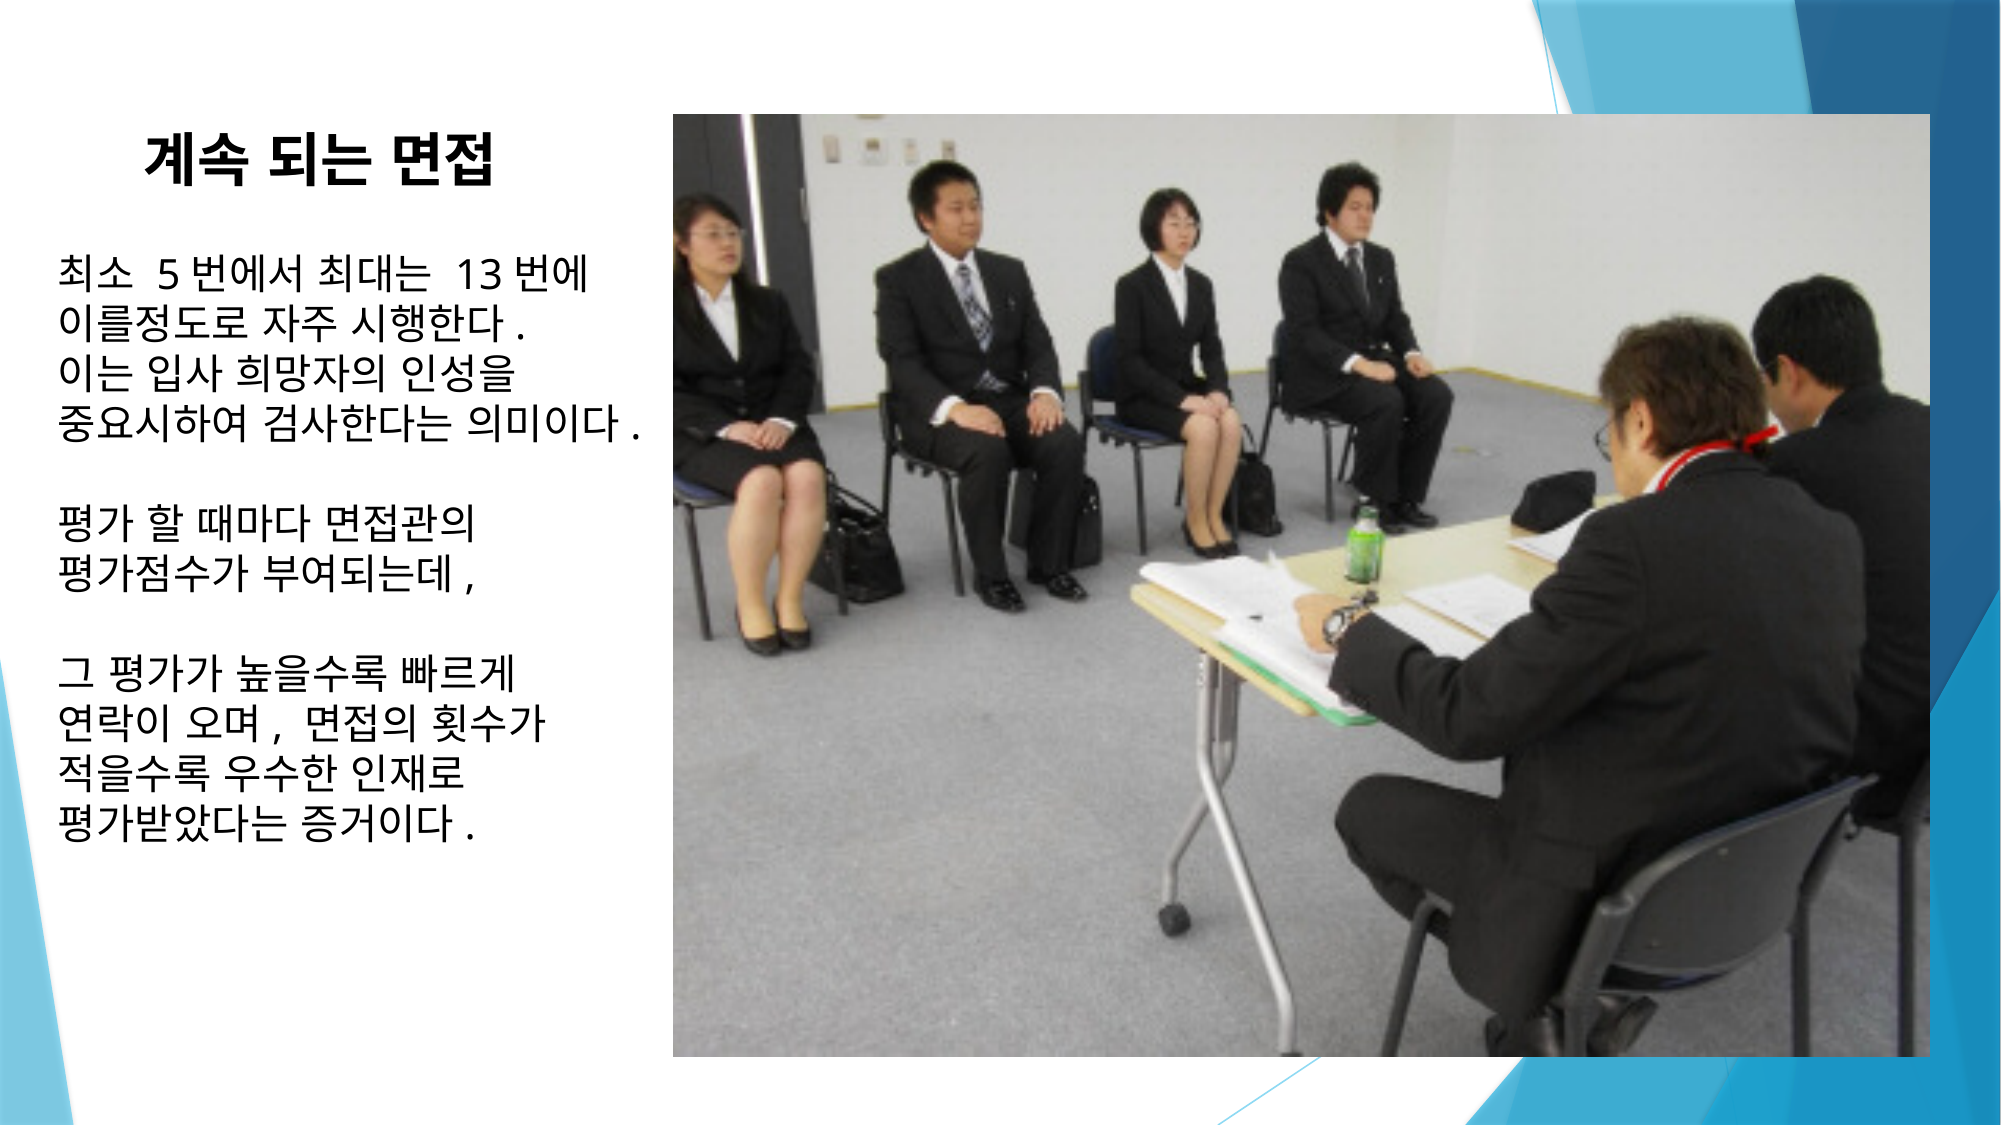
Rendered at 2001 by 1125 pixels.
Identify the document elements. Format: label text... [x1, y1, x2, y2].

text_box 최소 5번에서 최대는 13번에 이를정도로 자주 시행한다. 이는 입사 희망자의 인성을 중요시하여 검사한다는 의미이다. 평가 할 때마다 면접관의 평가점수가 부여되는데, 그 평가가 높을수록 빠르게 연락이 오며, 면접의 횟수가 적을수록 우수한 인재로 평가받았다는 증거이다. [43, 240, 639, 856]
text_box 계속 되는 면접 [129, 115, 513, 200]
picture [672, 113, 1930, 1058]
